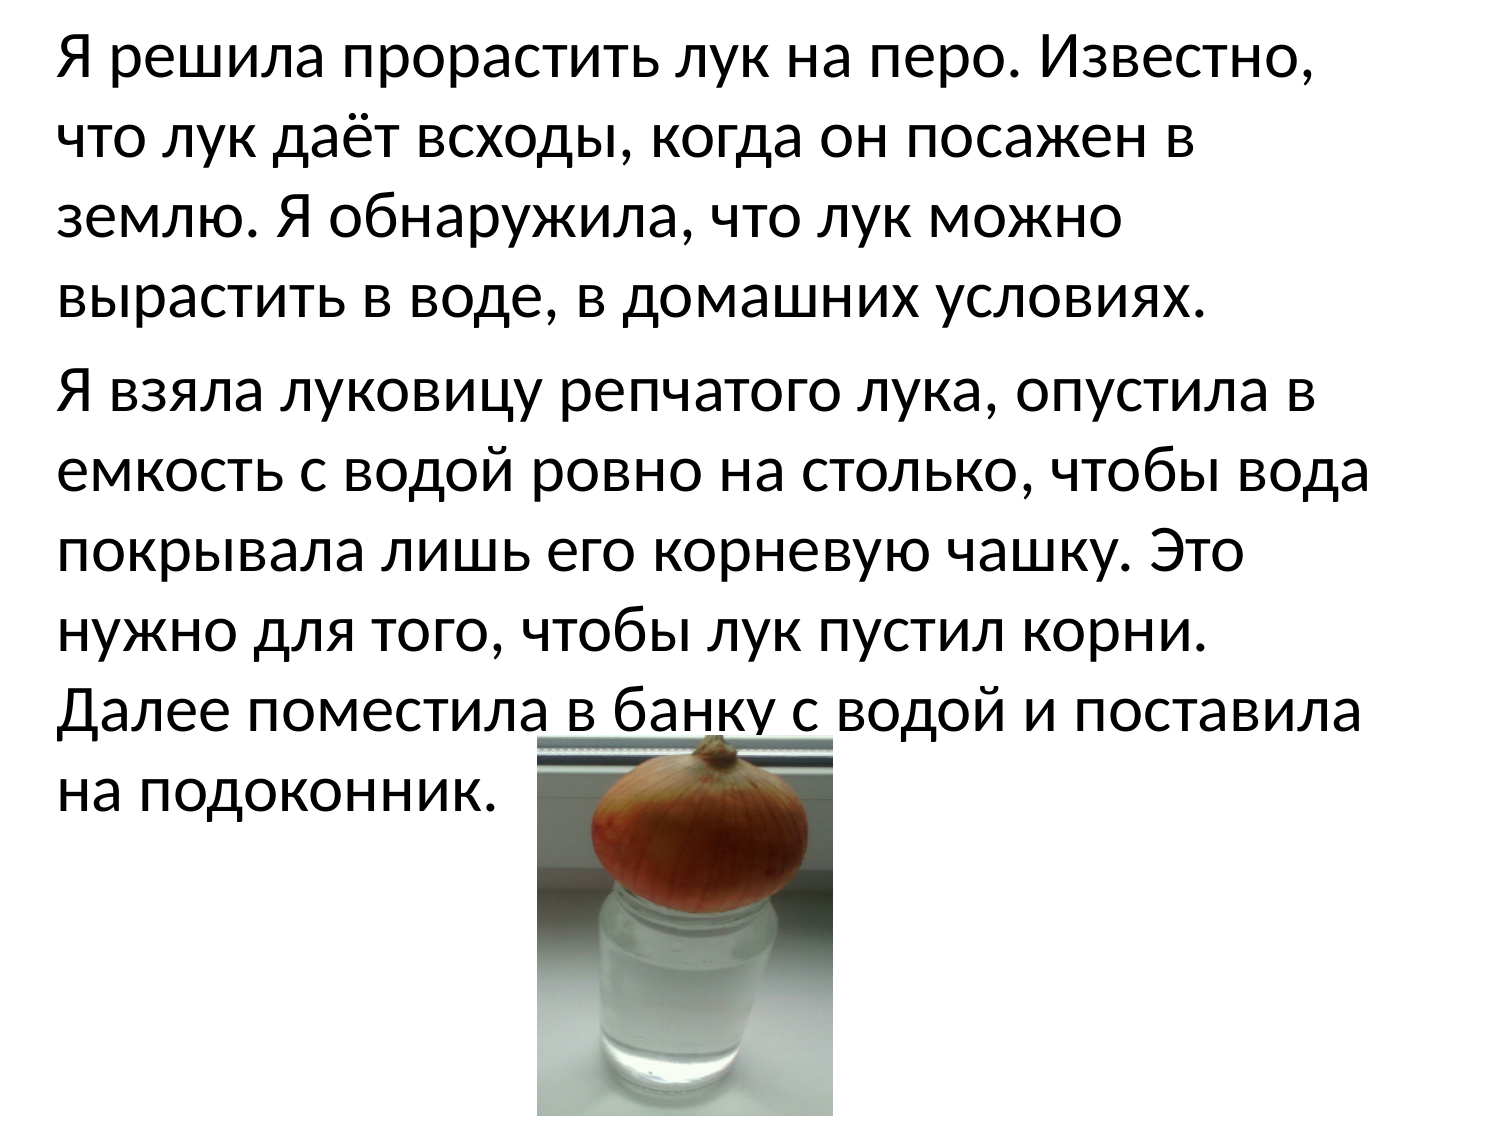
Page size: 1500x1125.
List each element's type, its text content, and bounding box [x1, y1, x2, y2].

list Я решила прорастить лук на перо. Известно, что лук даёт всходы, когда он посажен в землю. Я обнаружила, что лук можно вырастить в воде, в домашних условиях. Я взяла луковицу репчатого лука, опустила в емкость с водой ровно на столько, чтобы вода покрывала лишь его корневую чашку. Это нужно для того, чтобы лук пустил корни. Далее поместила в банку с водой и поставила на подоконник. [41, 3, 1415, 1125]
picture [537, 735, 833, 1117]
